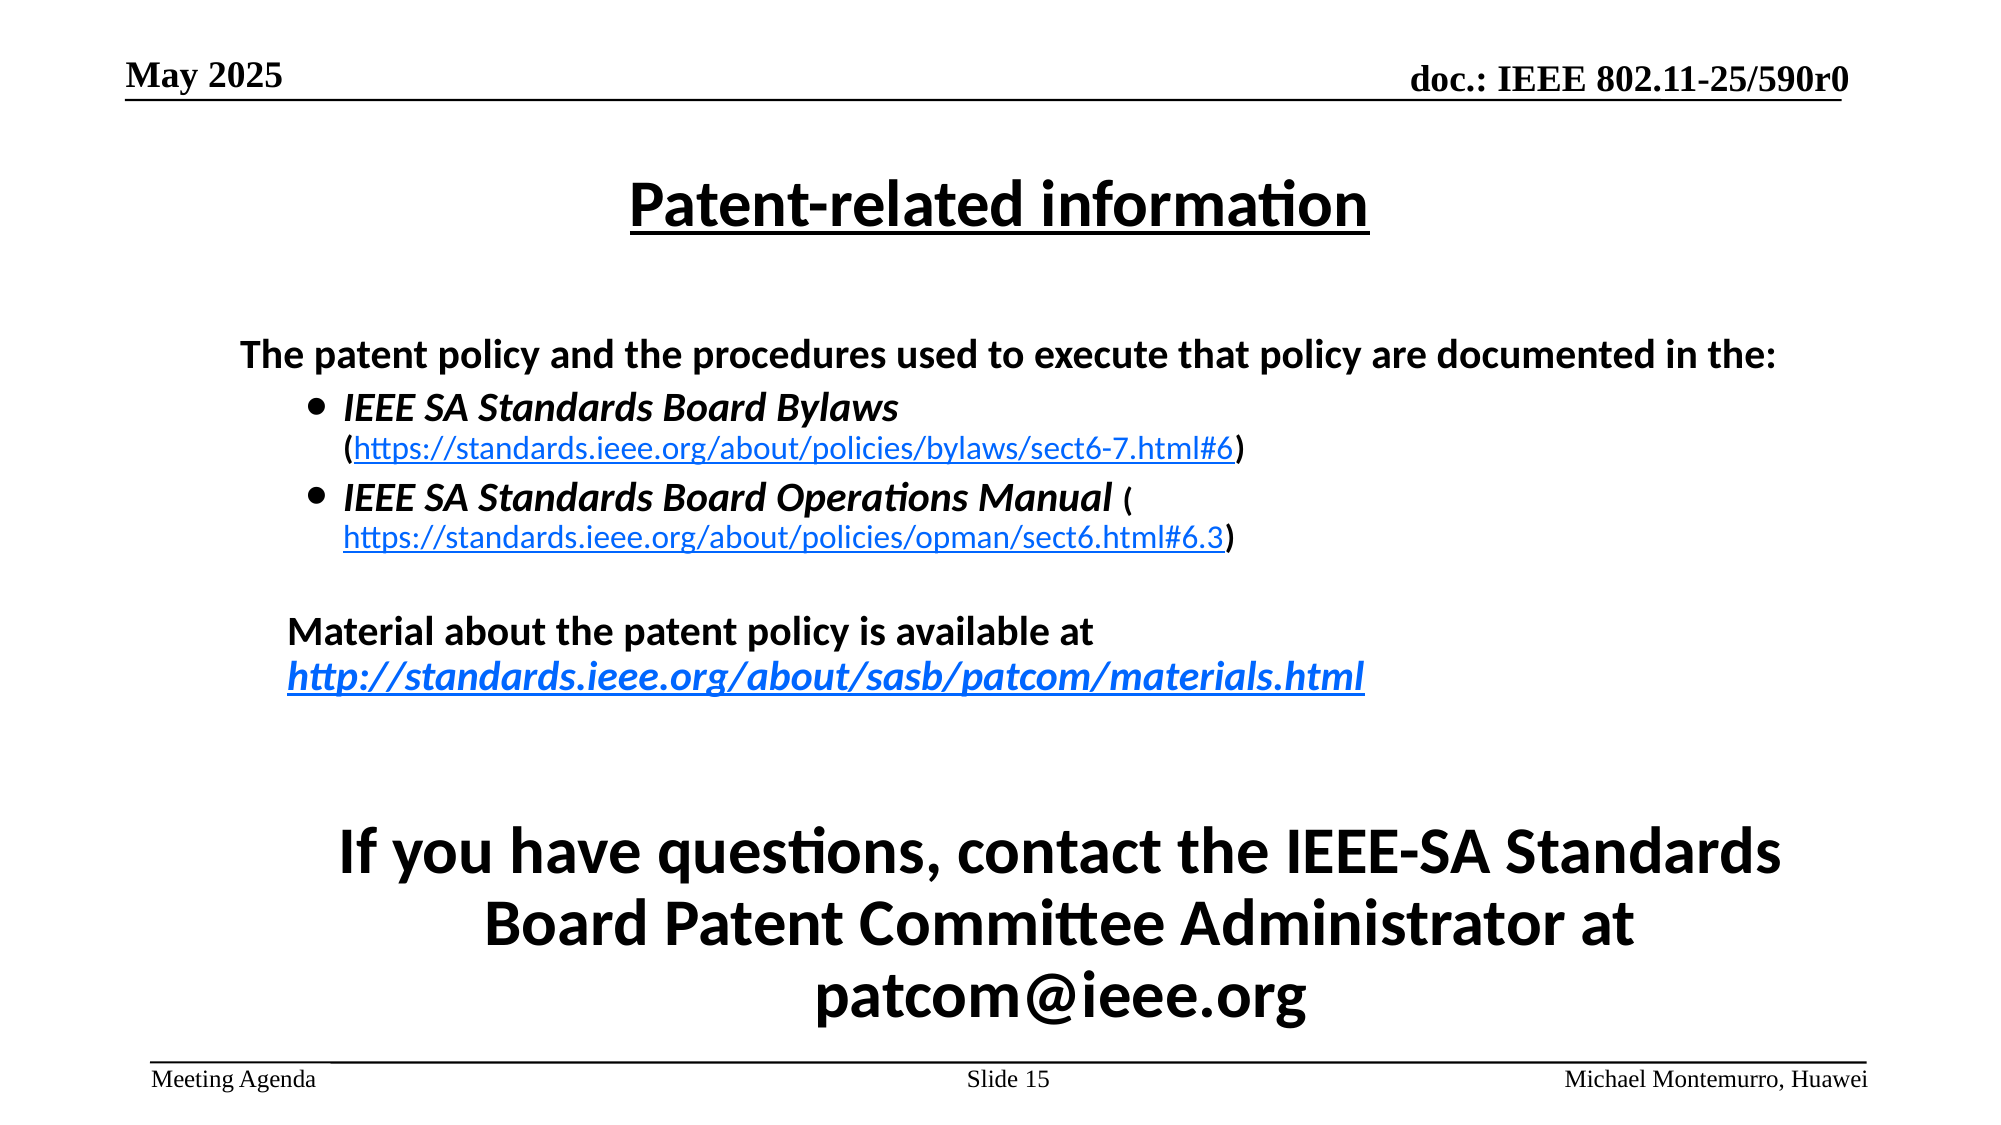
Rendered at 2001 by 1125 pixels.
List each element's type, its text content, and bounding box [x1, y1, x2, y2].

list The patent policy and the procedures used to execute that policy are documented in the: IEEE SA Standards Board Bylaws (https://standards.ieee.org/about/policies/bylaws/sect6-7.html#6) IEEE SA Standards Board Operations Manual (https://standards.ieee.org/about/policies/opman/sect6.html#6.3) Material about the patent policy is available at http://standards.ieee.org/about/sasb/patcom/materials.html If you have questions, contact the IEEE-SA Standards Board Patent Committee Administrator at patcom@ieee.org [150, 324, 1850, 1000]
footer Michael Montemurro, Huawei [1266, 1061, 1869, 1093]
slide_number Slide 15 [964, 1061, 1053, 1093]
title Patent-related information [150, 112, 1850, 288]
text_box [337, 99, 1688, 225]
